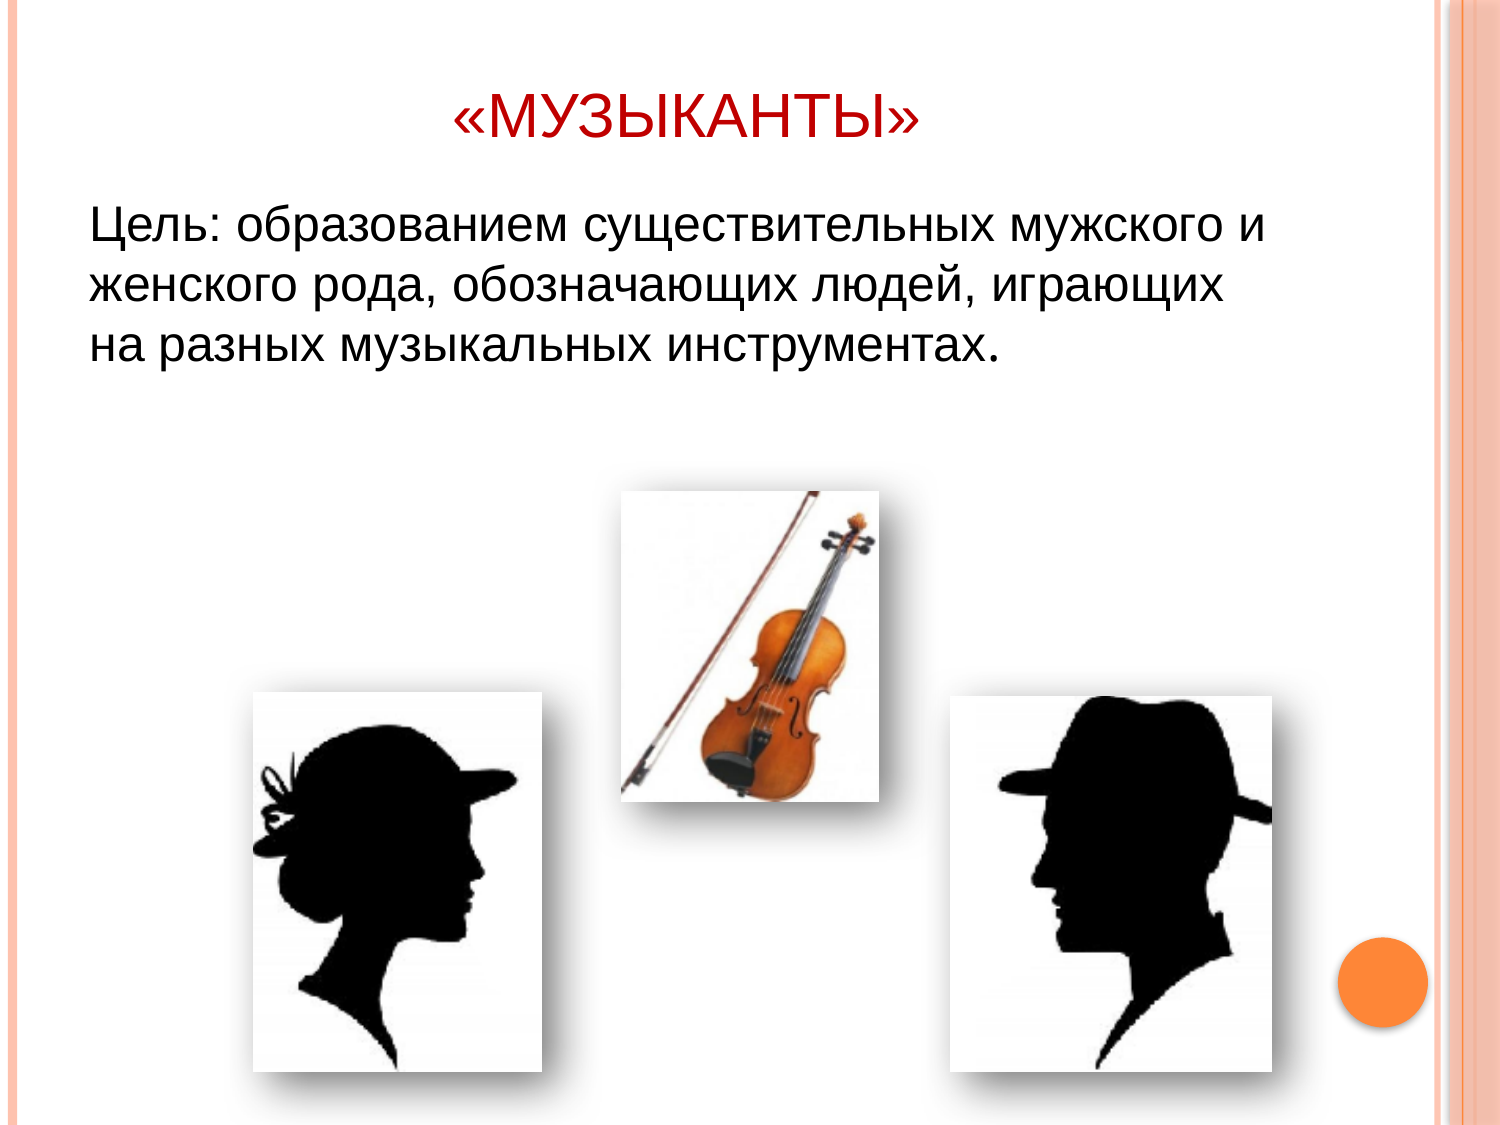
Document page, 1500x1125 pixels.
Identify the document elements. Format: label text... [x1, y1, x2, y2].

title «Музыканты» [75, 45, 1300, 184]
picture [253, 691, 542, 1073]
picture [621, 491, 879, 803]
picture [950, 696, 1273, 1073]
list Цель: образованием существительных мужского и женского рода, обозначающих людей, играющих на разных музыкальных инструментах. [75, 184, 1300, 1062]
